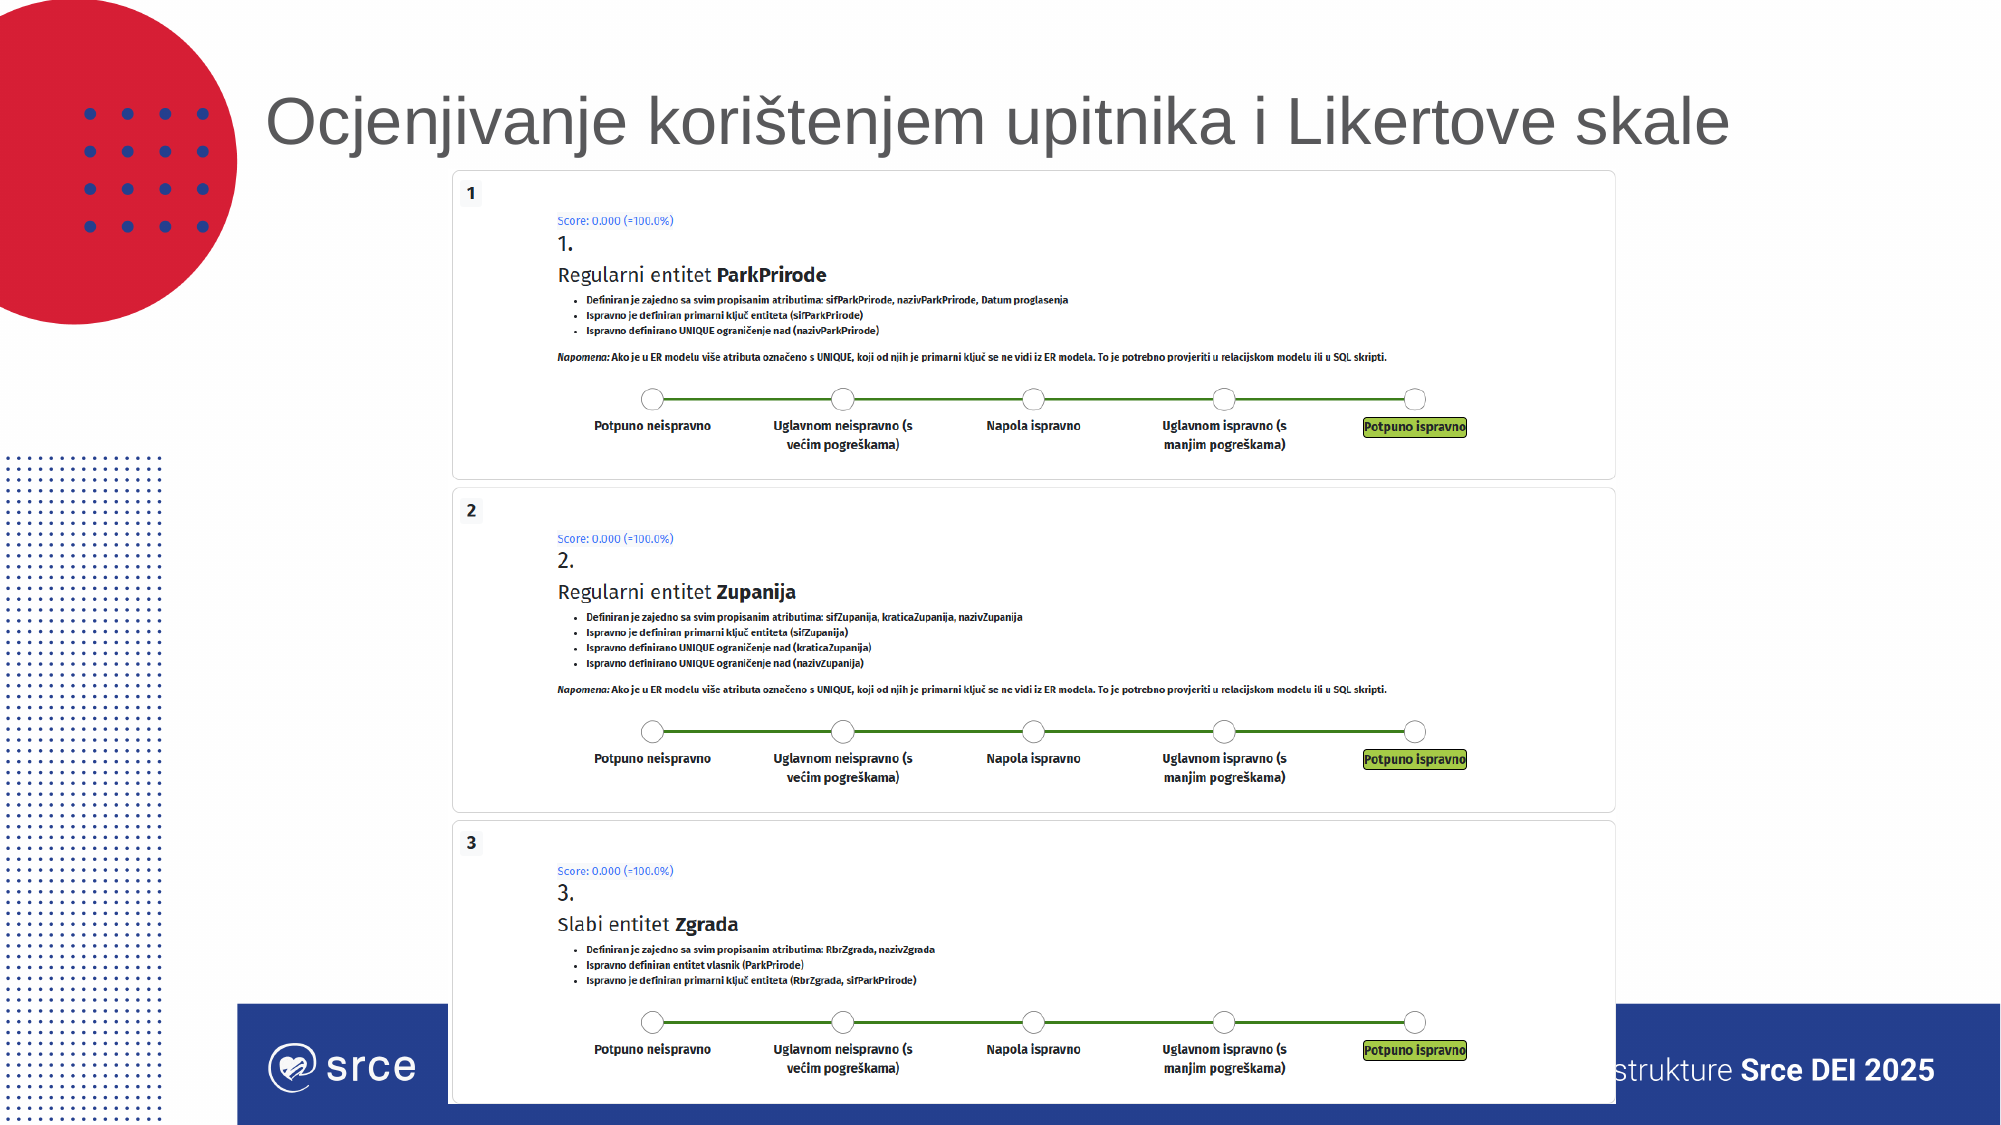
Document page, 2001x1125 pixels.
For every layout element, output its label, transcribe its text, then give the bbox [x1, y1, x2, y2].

picture [0, 0, 2001, 1125]
title Ocjenjivanje korištenjem upitnika i Likertove skale [250, 59, 1863, 186]
